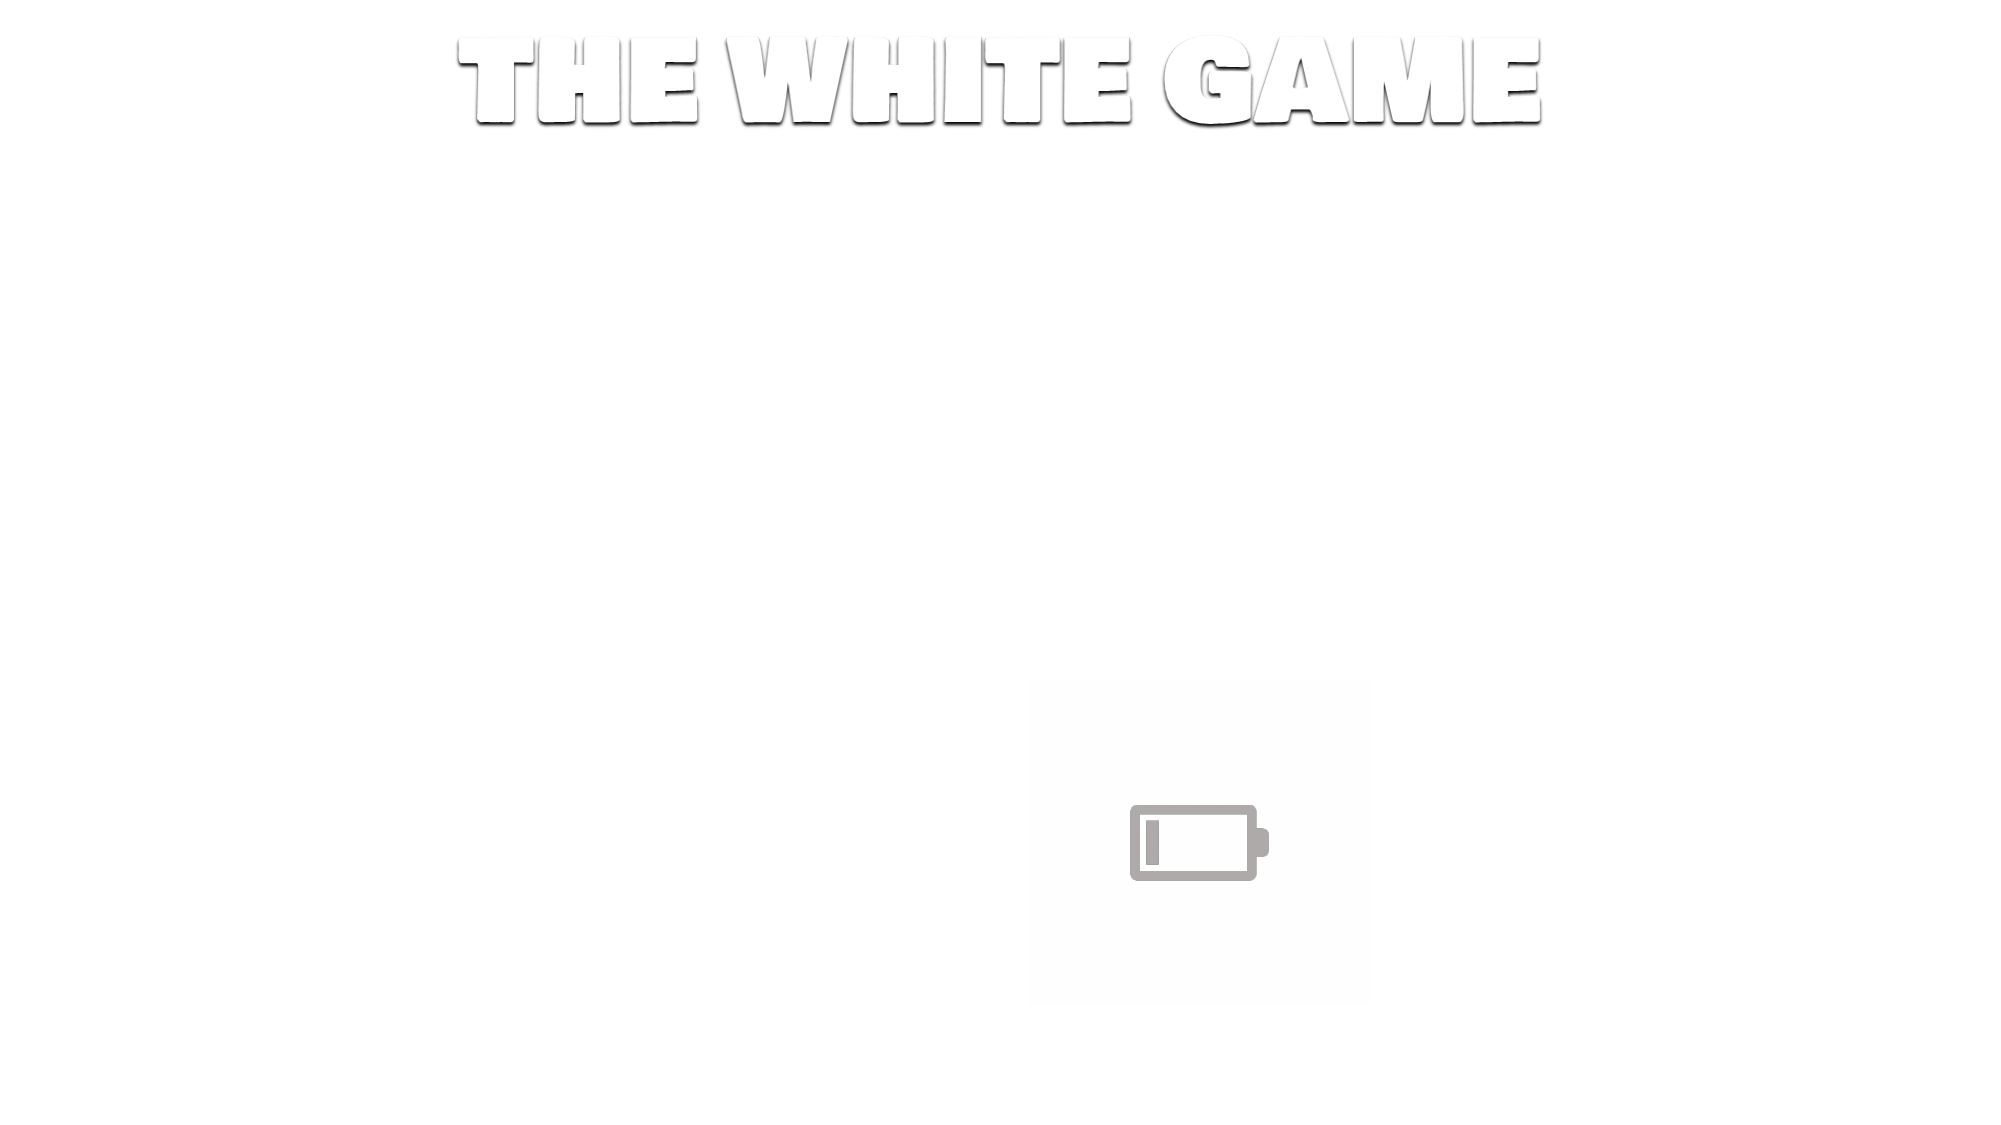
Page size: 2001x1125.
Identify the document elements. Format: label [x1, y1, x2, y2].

picture [1124, 767, 1275, 918]
picture [386, 15, 1613, 150]
text_box [1029, 678, 1371, 1007]
